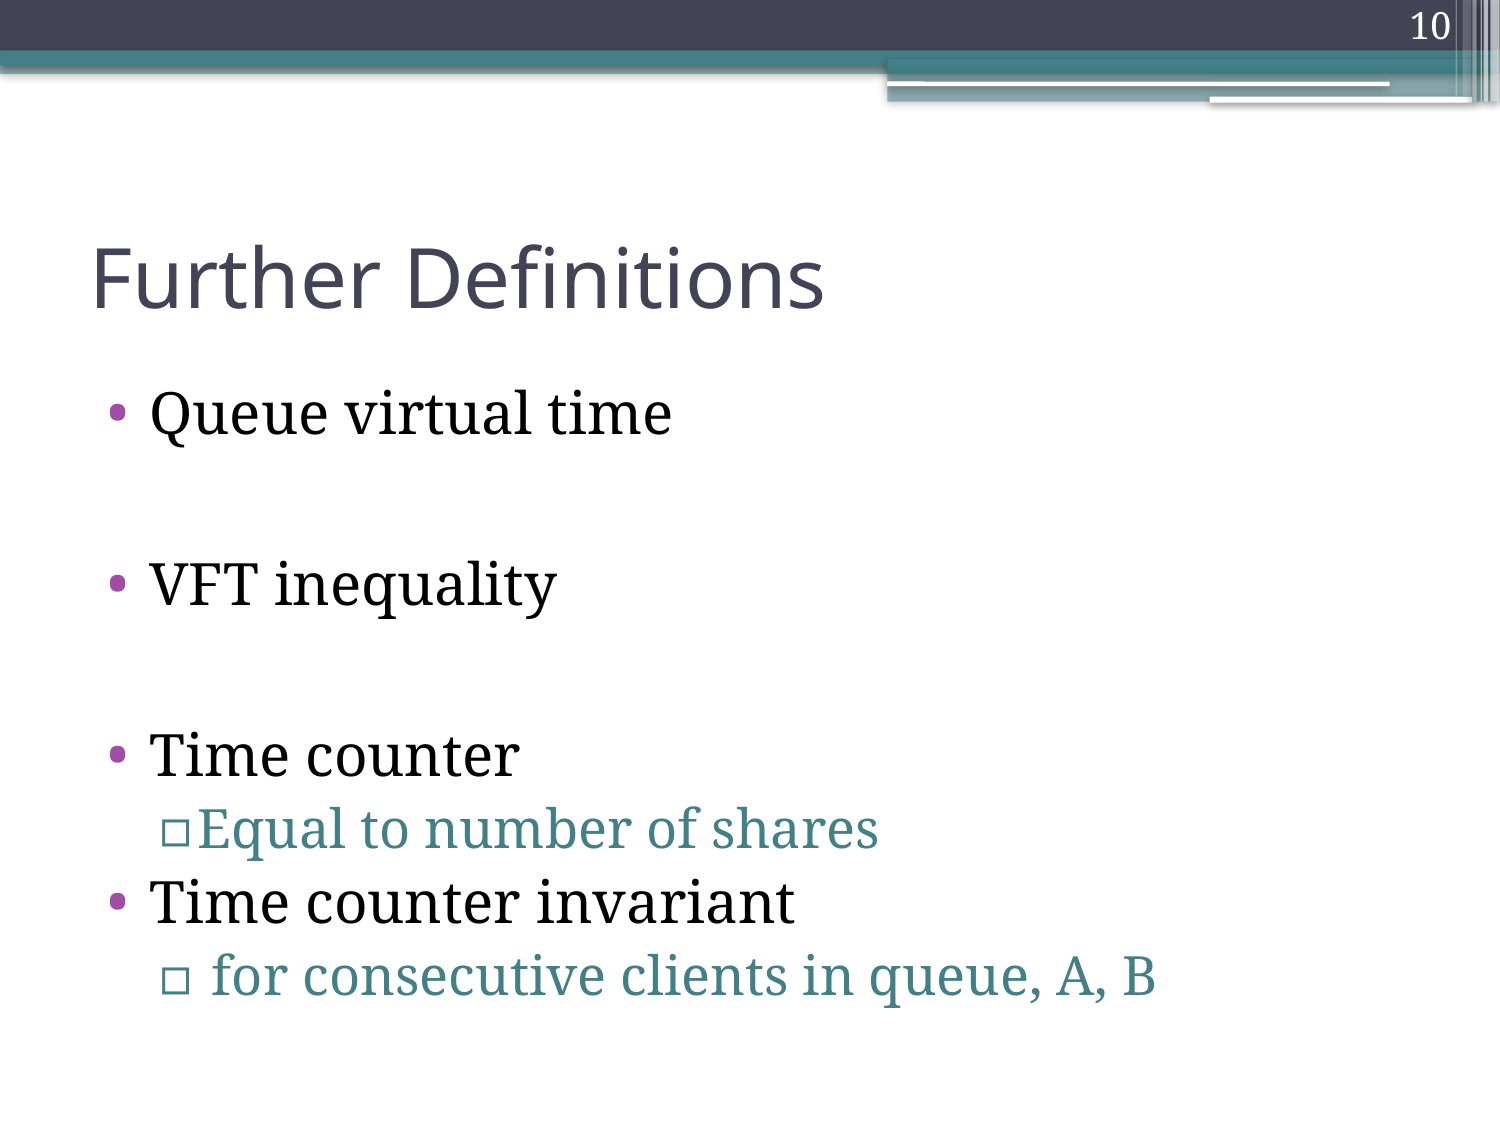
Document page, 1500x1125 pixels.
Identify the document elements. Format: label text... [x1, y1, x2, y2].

title Further Definitions [75, 187, 1425, 363]
slide_number 10 [1341, 0, 1466, 61]
